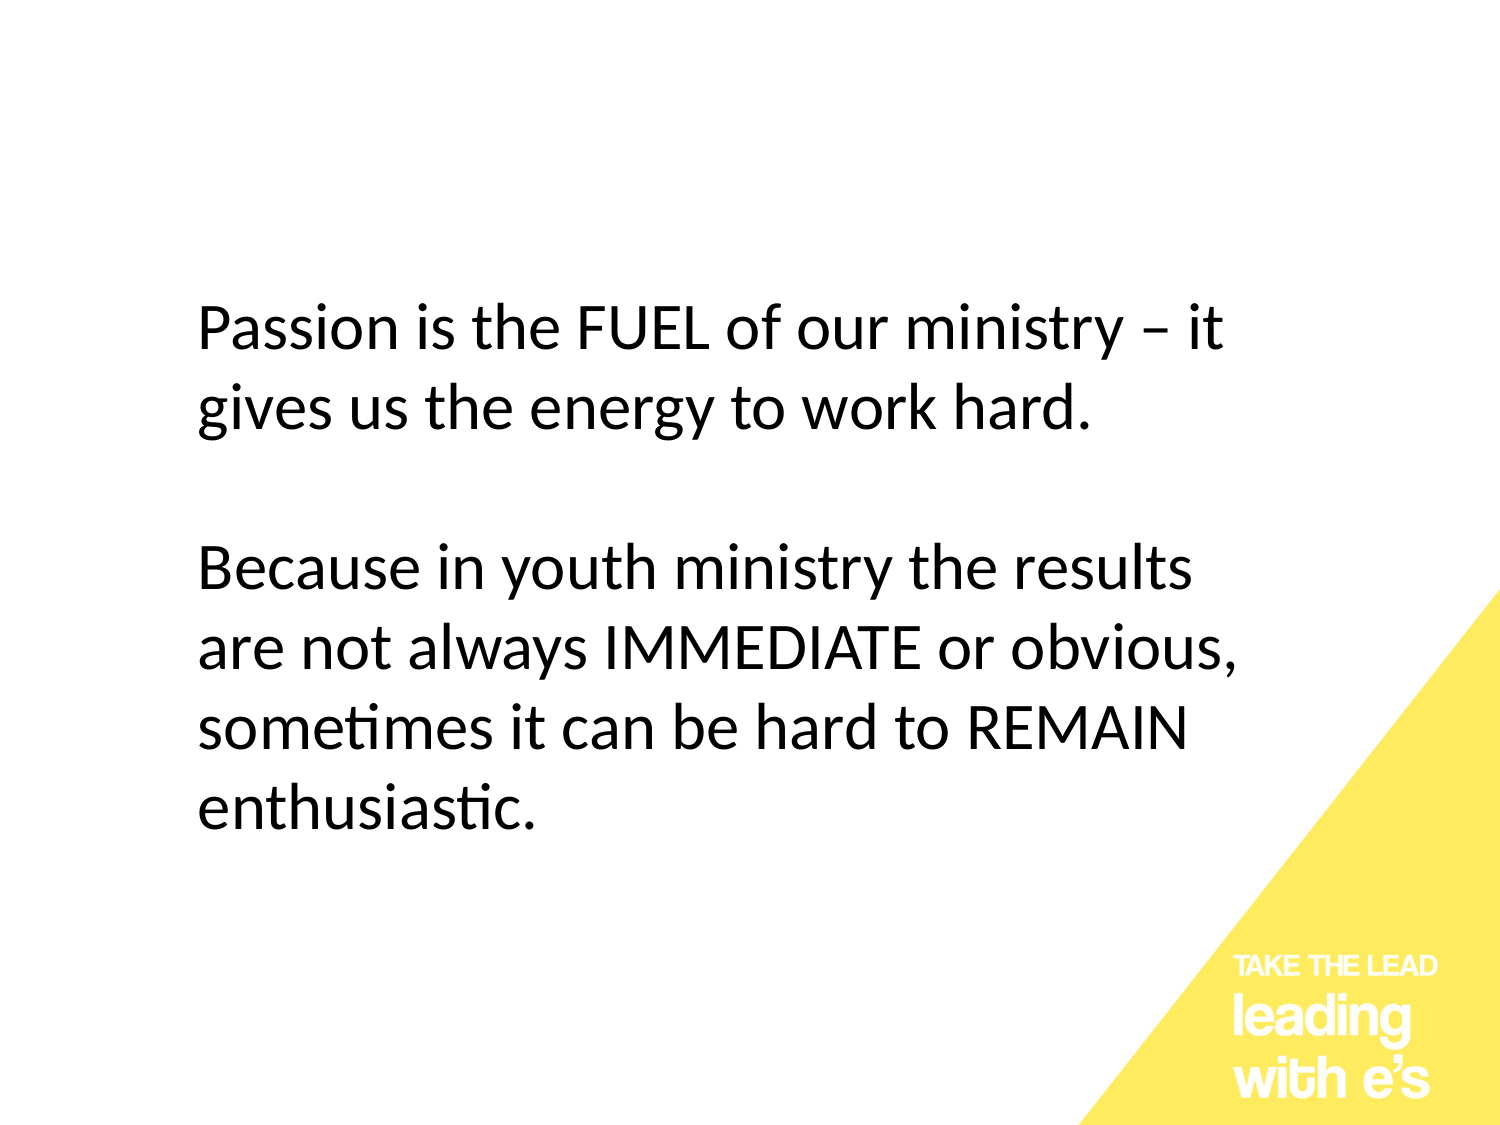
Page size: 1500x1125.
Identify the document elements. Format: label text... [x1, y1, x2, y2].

picture [0, 0, 1500, 1125]
title Passion is the FUEL of our ministry – it gives us the energy to work hard. Because in youth ministry the results are not always IMMEDIATE or obvious, sometimes it can be hard to REMAIN enthusiastic. [182, 54, 1282, 1071]
